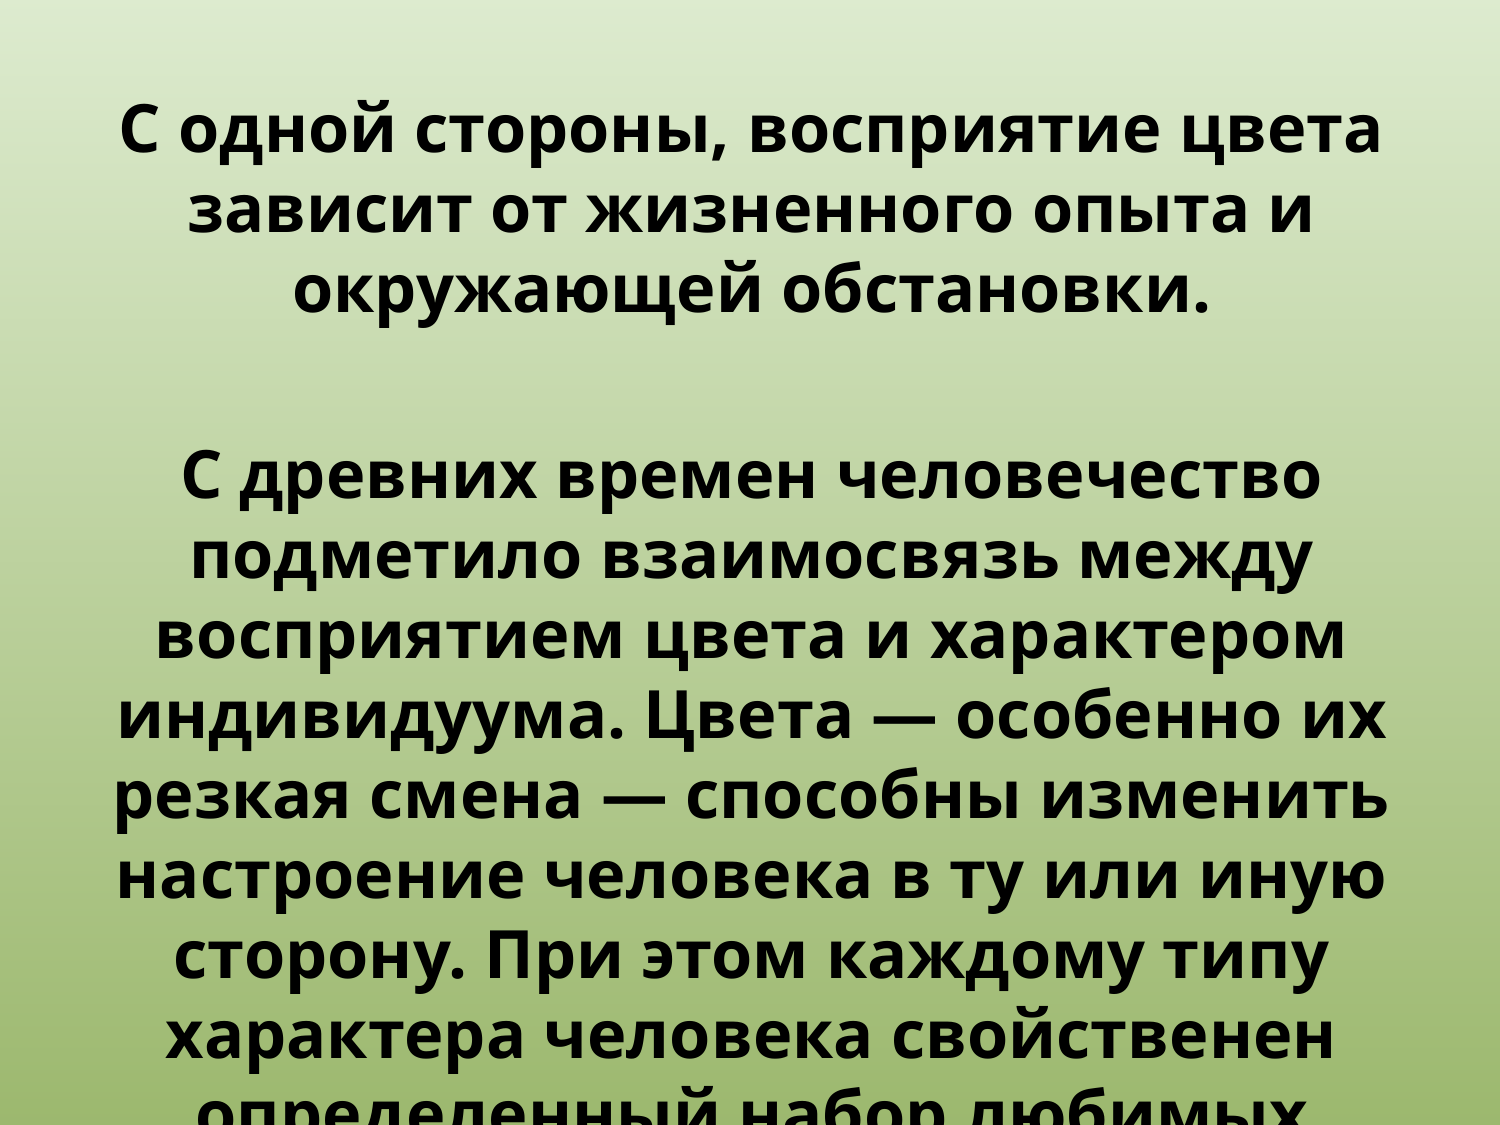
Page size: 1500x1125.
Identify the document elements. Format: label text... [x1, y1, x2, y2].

list С одной стороны, восприятие цвета зависит от жизненного опыта и окружающей обстановки. С древних времен человечество подметило взаимосвязь между восприятием цвета и характером индивидуума. Цвета — особенно их резкая смена — способны изменить настроение человека в ту или иную сторону. При этом каждому типу характера человека свойственен определенный набор любимых цветов. [76, 77, 1428, 821]
